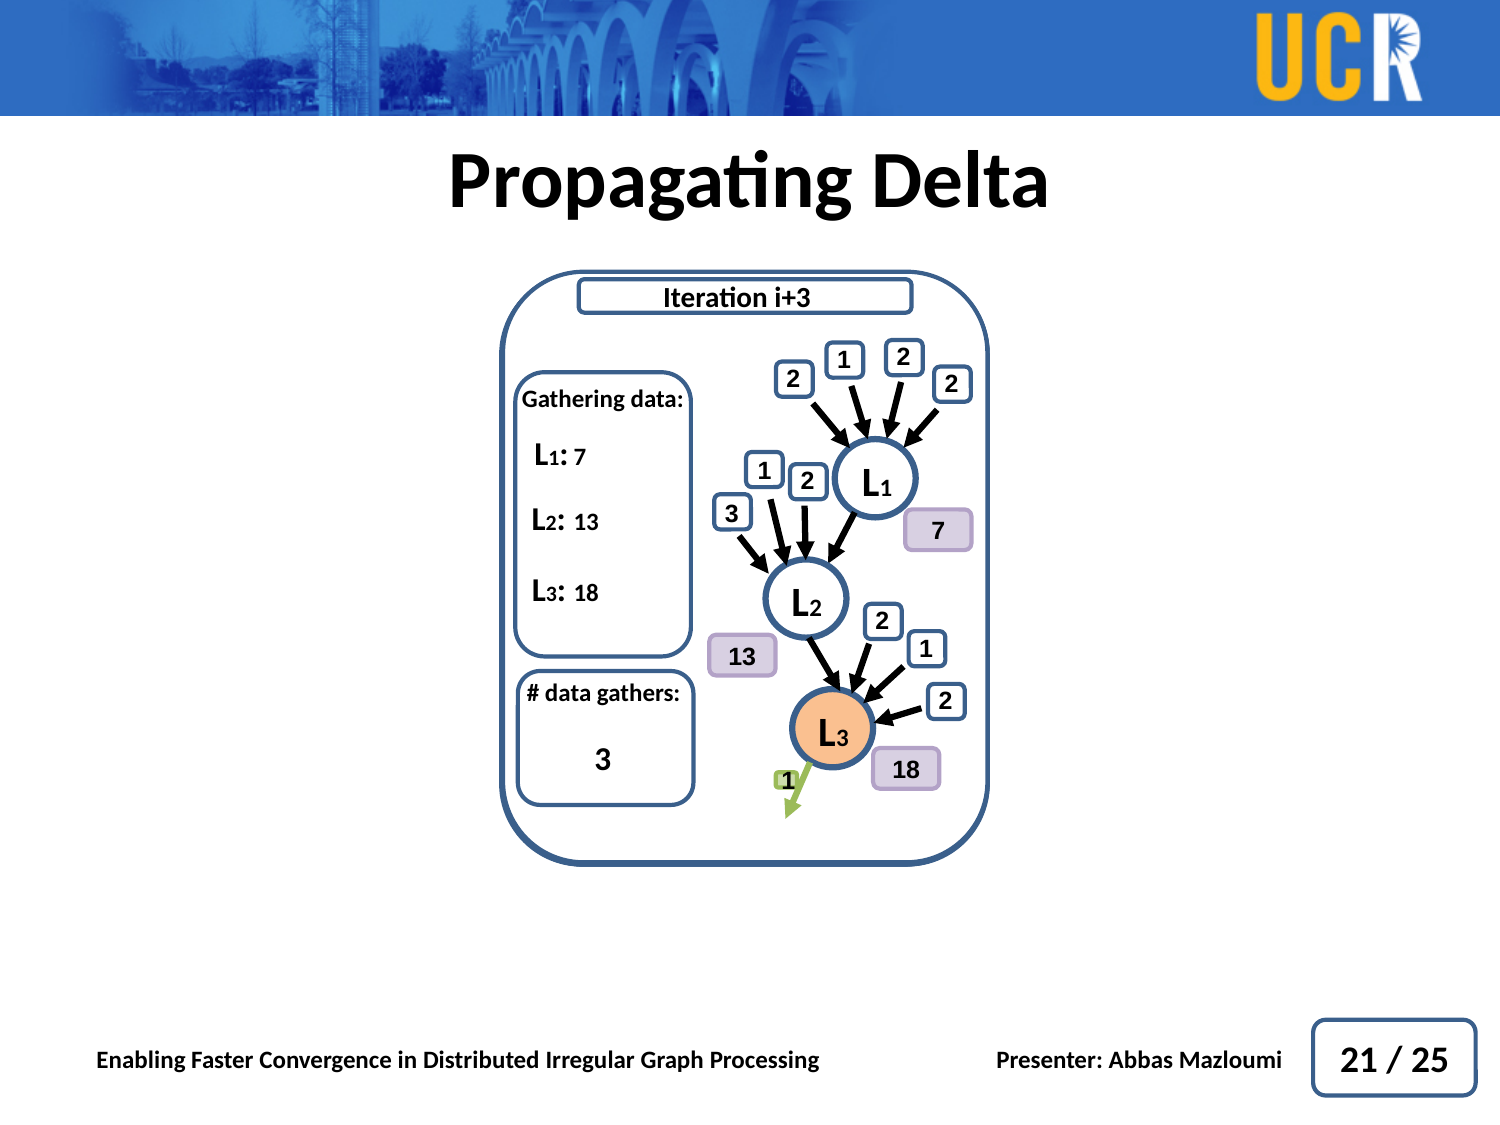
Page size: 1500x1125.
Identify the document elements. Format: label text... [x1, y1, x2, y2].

text_box Propagating Delta [75, 112, 1425, 238]
text_box Enabling Faster Convergence in Distributed Irregular Graph Processing Presenter: Abbas Mazloumi [66, 1018, 1313, 1098]
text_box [502, 268, 988, 863]
picture [0, 0, 1500, 116]
text_box 21 / 25 [1312, 1017, 1478, 1098]
